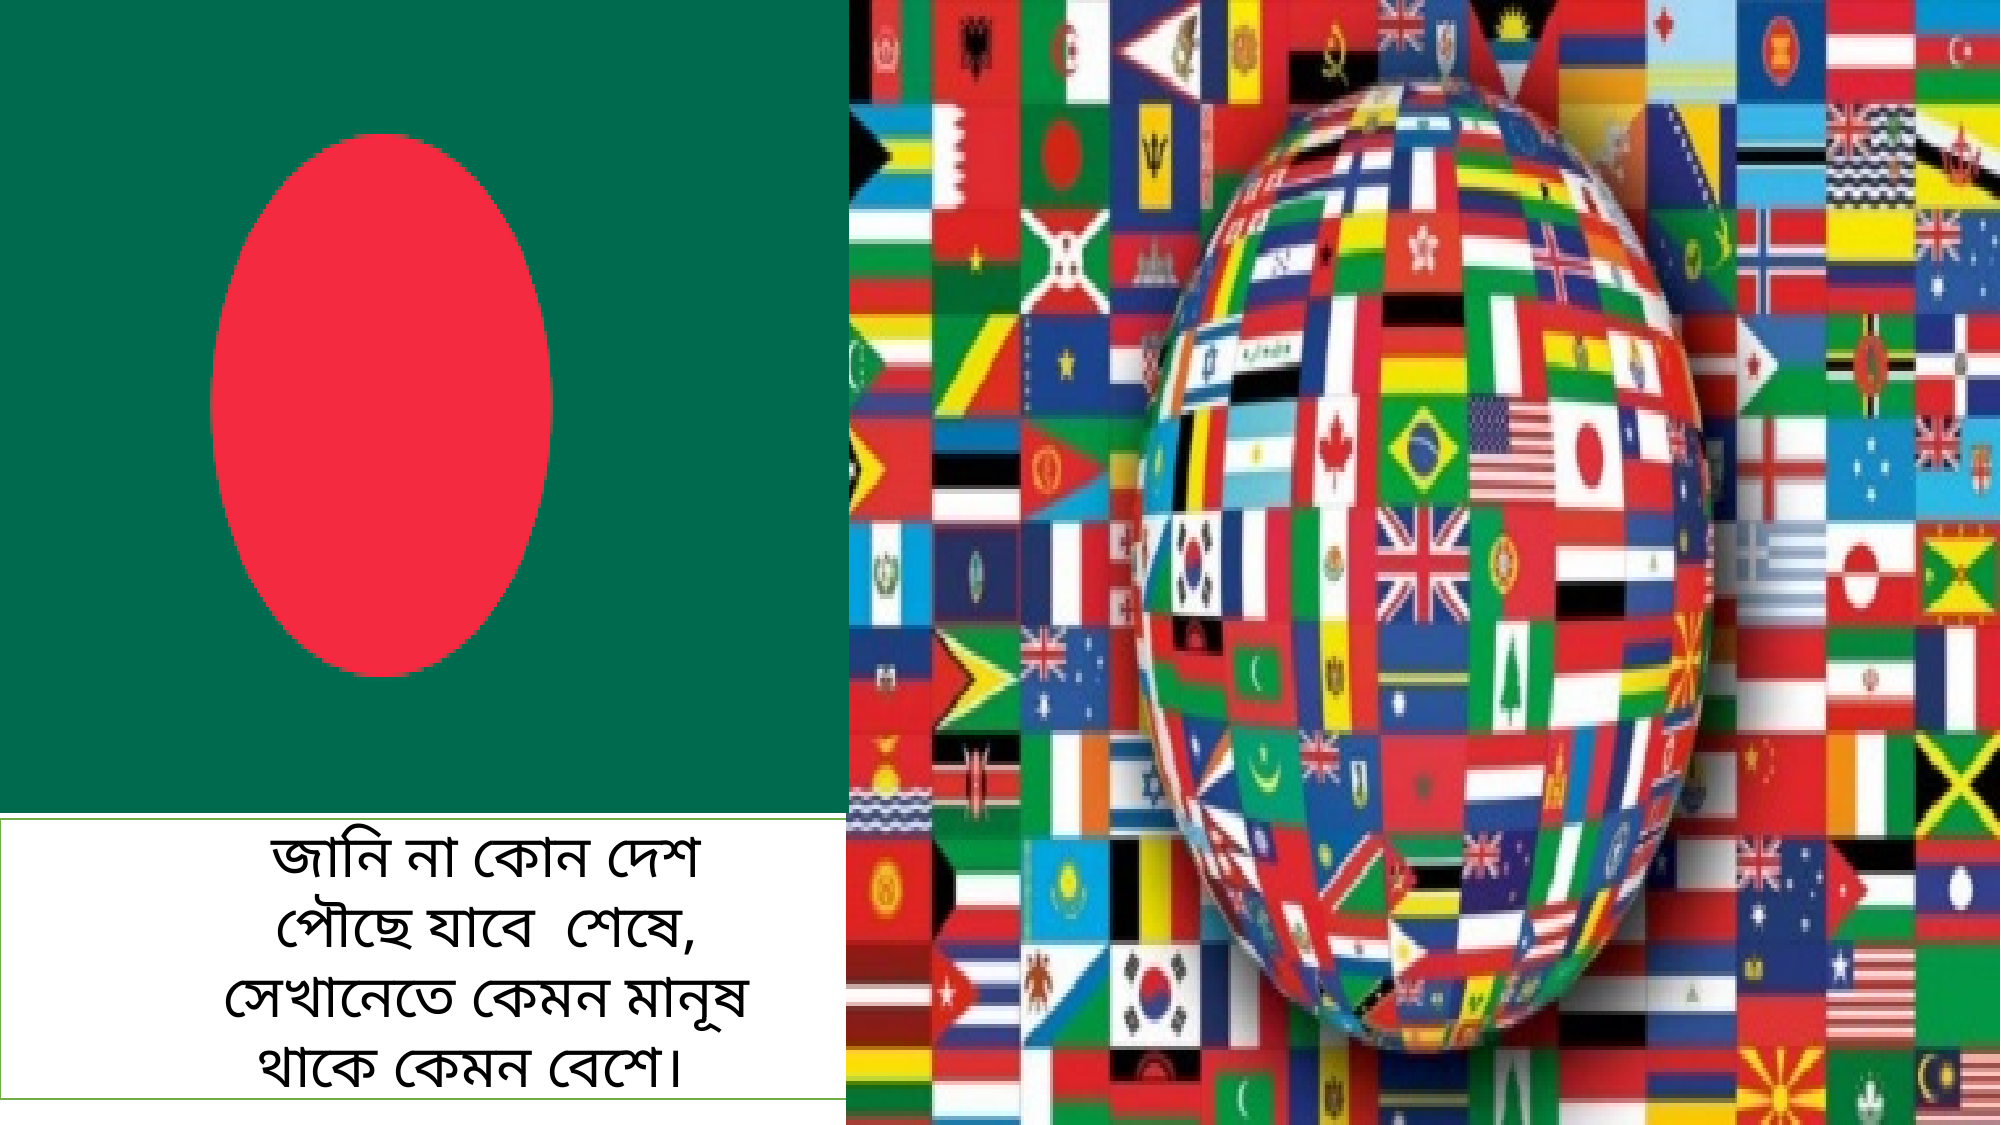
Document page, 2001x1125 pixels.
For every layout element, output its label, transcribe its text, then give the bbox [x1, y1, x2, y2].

picture [0, 0, 2000, 1125]
text_box জানি না কোন দেশ পৌছে যাবে শেষে, সেখানেতে কেমন মানূষ থাকে কেমন বেশে। [0, 818, 846, 1100]
